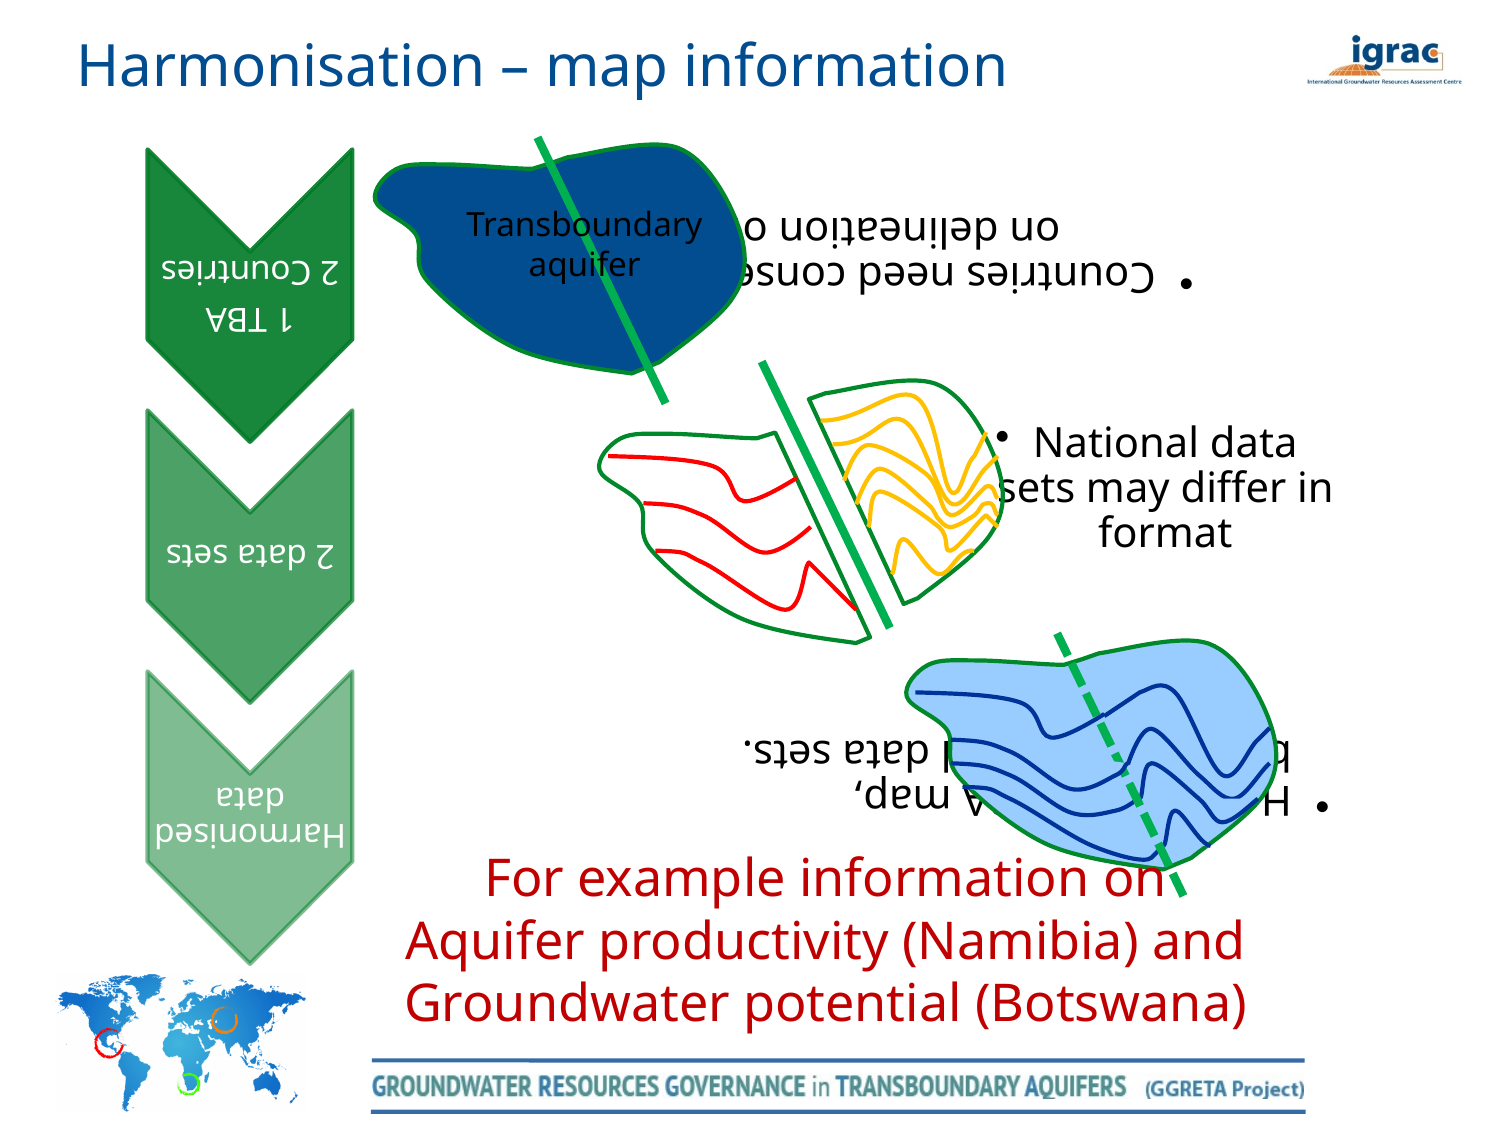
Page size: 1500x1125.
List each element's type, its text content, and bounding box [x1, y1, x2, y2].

title Harmonisation – map information [76, 0, 1428, 99]
picture [1428, 32, 1468, 88]
picture [55, 974, 306, 1112]
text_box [371, 137, 751, 404]
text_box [147, 148, 1341, 965]
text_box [903, 633, 1282, 900]
text_box For example information on Aquifer productivity (Namibia) and Groundwater potential (Botswana) [389, 973, 1262, 1040]
picture [372, 1073, 1304, 1099]
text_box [596, 361, 1009, 644]
